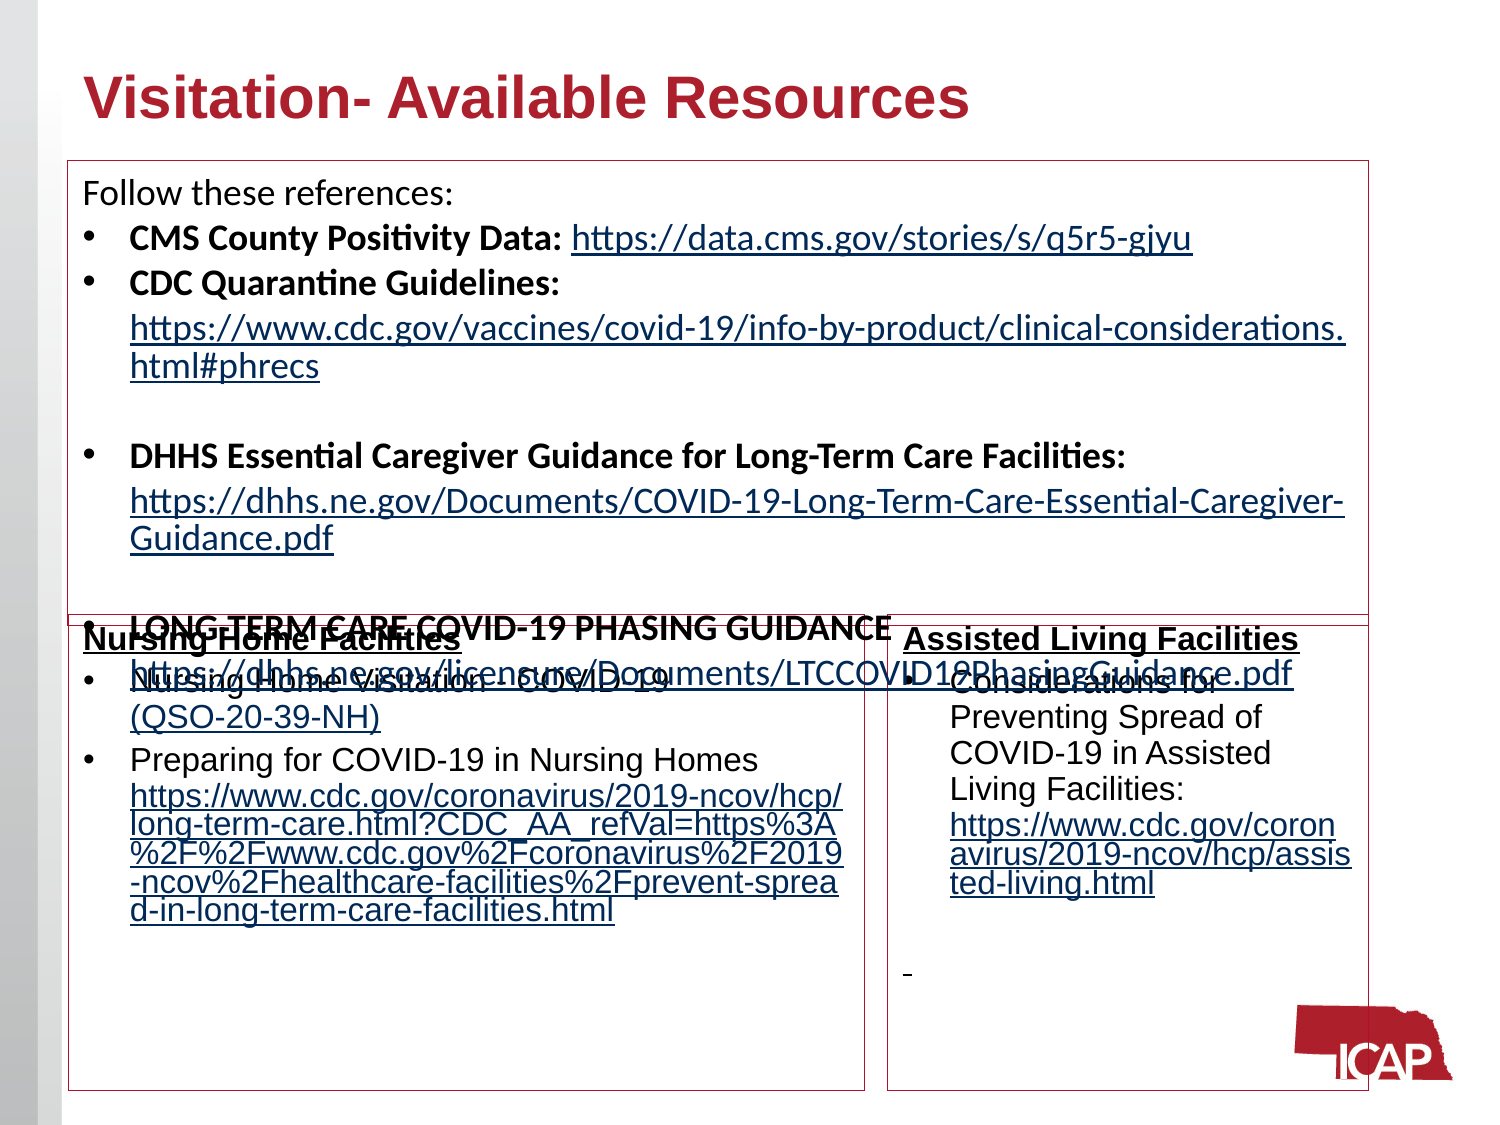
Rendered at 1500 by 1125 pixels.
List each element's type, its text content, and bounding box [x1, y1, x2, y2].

list Assisted Living Facilities Considerations for Preventing Spread of COVID-19 in Assisted Living Facilities: https://www.cdc.gov/coronavirus/2019-ncov/hcp/assisted-living.html [887, 626, 1369, 1091]
text_box Follow these references: CMS County Positivity Data: https://data.cms.gov/stories/s/q5r5-gjyu CDC Quarantine Guidelines: https://www.cdc.gov/vaccines/covid-19/info-by-product/clinical-considerations.html#phrecs DHHS Essential Caregiver Guidance for Long-Term Care Facilities: https://dhhs.ne.gov/Documents/COVID-19-Long-Term-Care-Essential-Caregiver-Guidance.pdf LONG-TERM CARE COVID-19 PHASING GUIDANCE https://dhhs.ne.gov/licensure/Documents/LTCCOVID19PhasingGuidance.pdf [67, 160, 1369, 626]
picture [0, 0, 1500, 1125]
list Nursing Home Facilities Nursing Home Visitation - COVID-19 (QSO-20-39-NH) Preparing for COVID-19 in Nursing Homes https://www.cdc.gov/coronavirus/2019-ncov/hcp/long-term-care.html?CDC_AA_refVal=https%3A%2F%2Fwww.cdc.gov%2Fcoronavirus%2F2019-ncov%2Fhealthcare-facilities%2Fprevent-spread-in-long-term-care-facilities.html [68, 626, 865, 1091]
title Visitation- Available Resources [68, 64, 1430, 132]
